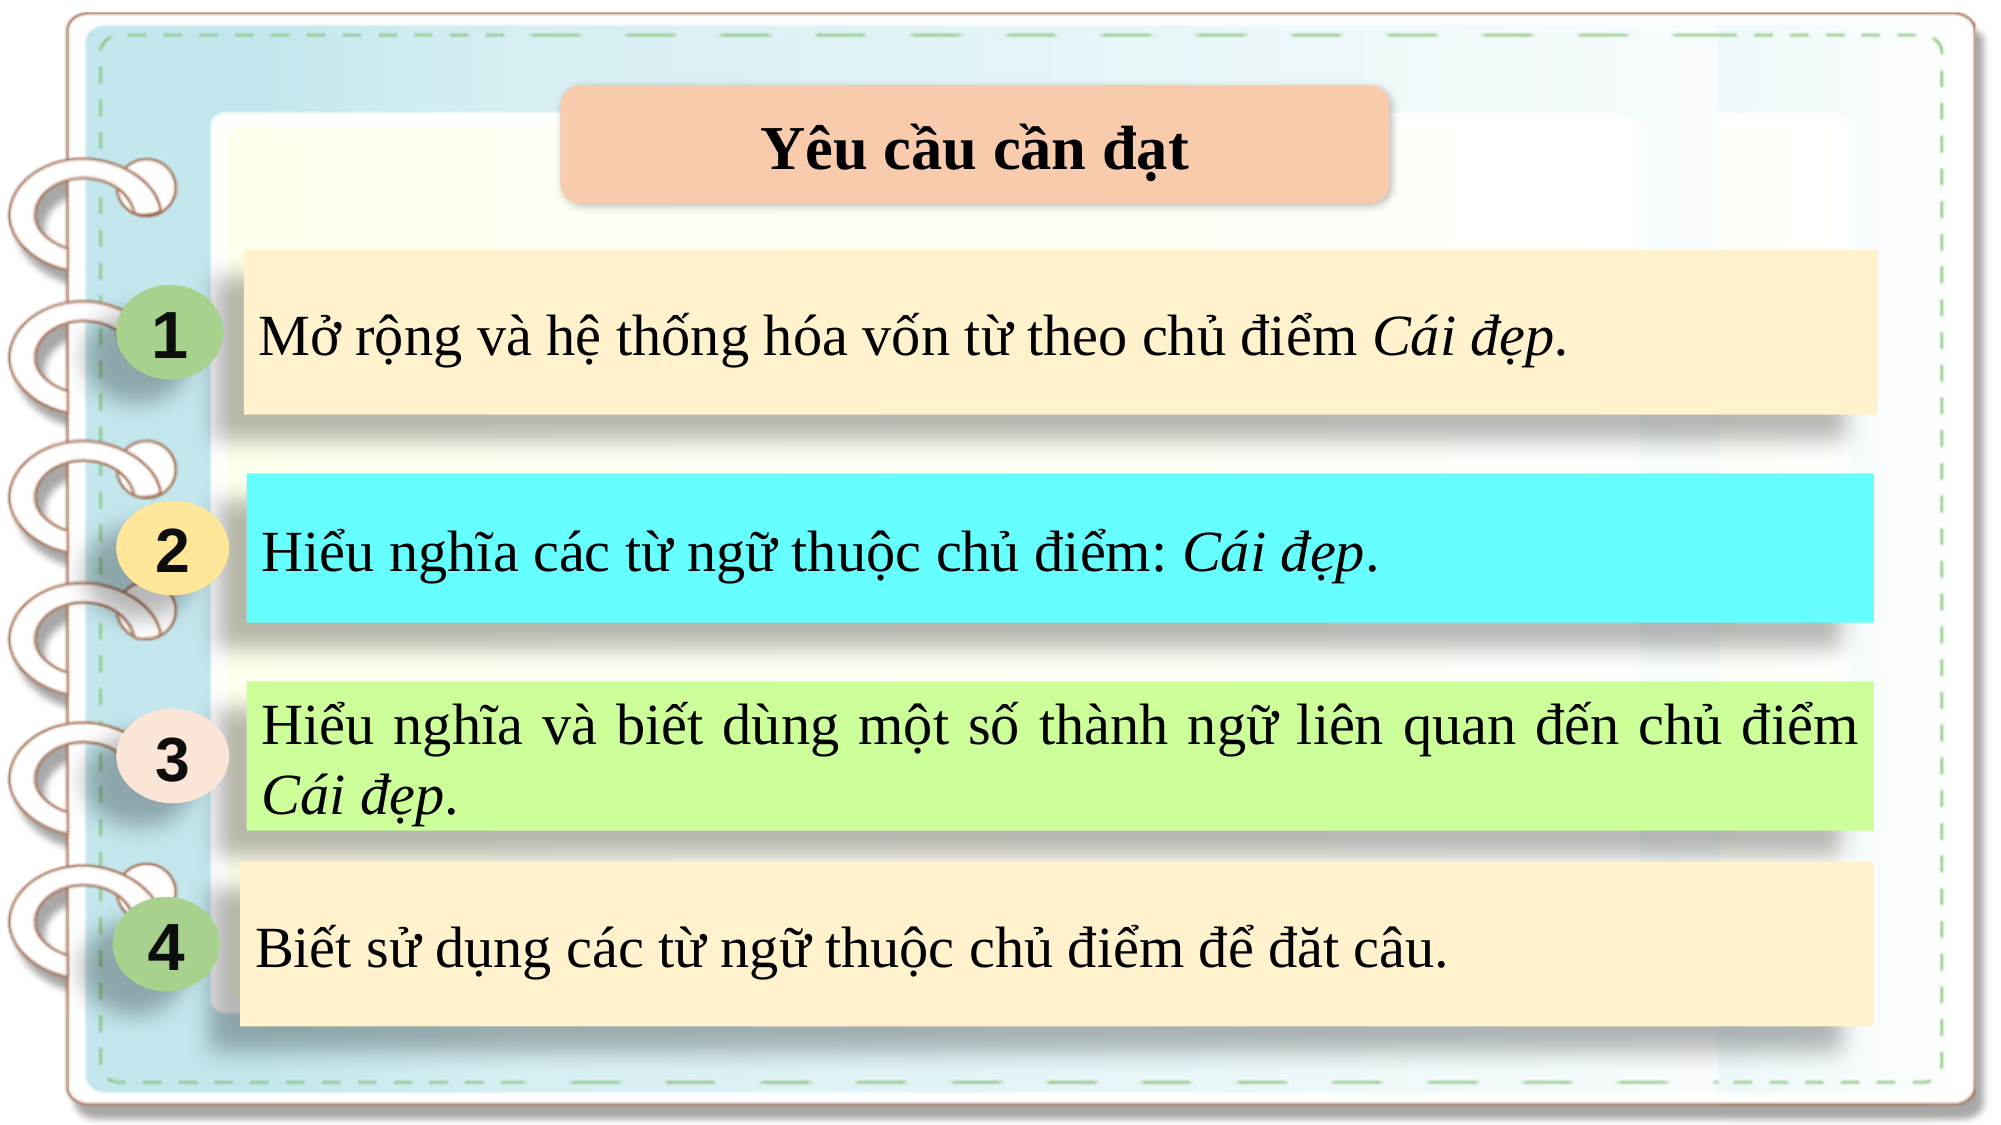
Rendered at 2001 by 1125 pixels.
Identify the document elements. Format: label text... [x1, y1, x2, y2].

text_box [116, 249, 1878, 415]
text_box Yêu cầu cần đạt [559, 84, 1391, 205]
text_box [116, 473, 1874, 623]
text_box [112, 861, 1875, 1027]
picture [0, 0, 2001, 1125]
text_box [116, 681, 1874, 831]
